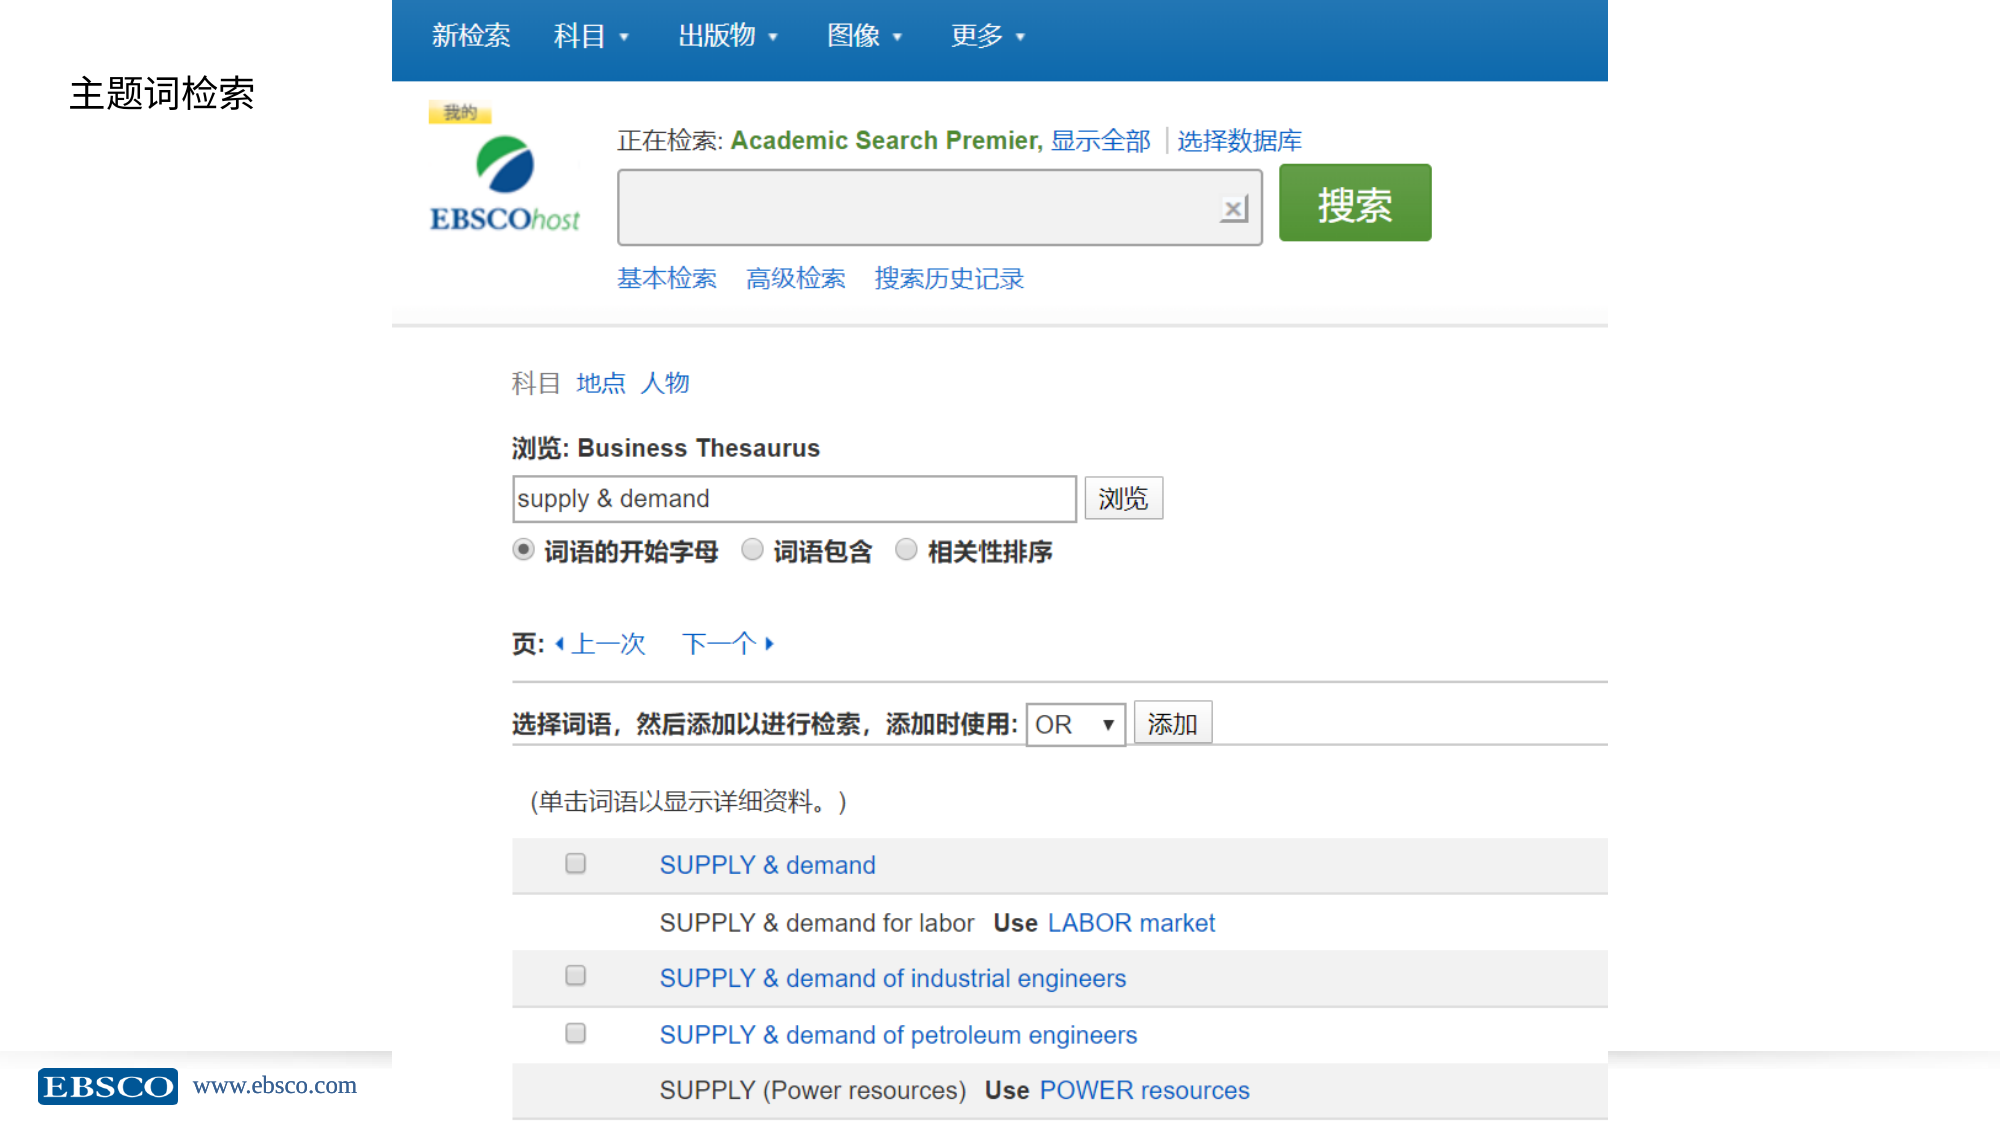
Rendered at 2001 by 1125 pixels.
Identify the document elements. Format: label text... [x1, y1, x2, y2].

picture [0, 0, 2000, 1125]
text_box 主题词检索 [54, 62, 355, 123]
